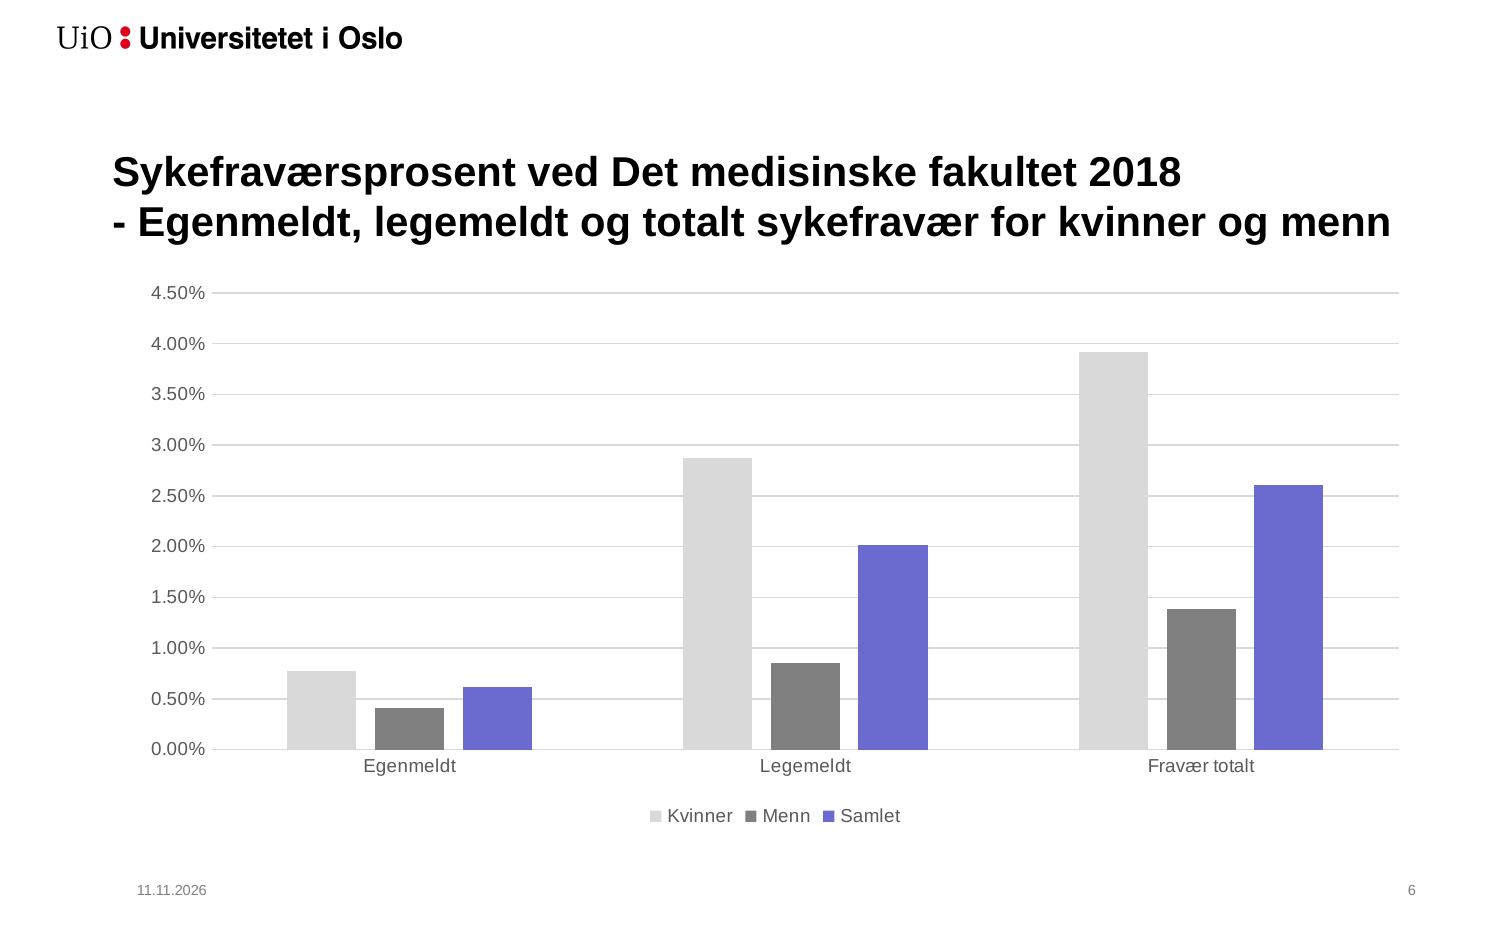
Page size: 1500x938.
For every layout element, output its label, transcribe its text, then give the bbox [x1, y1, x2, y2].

picture [57, 26, 402, 49]
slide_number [124, 874, 438, 938]
title Sykefraværsprosent ved Det medisinske fakultet 2018 - Egenmeldt, legemeldt og totalt sykefravær for kvinner og menn [100, 116, 1425, 273]
chart [124, 270, 1426, 834]
slide_number 7 [1315, 874, 1429, 938]
